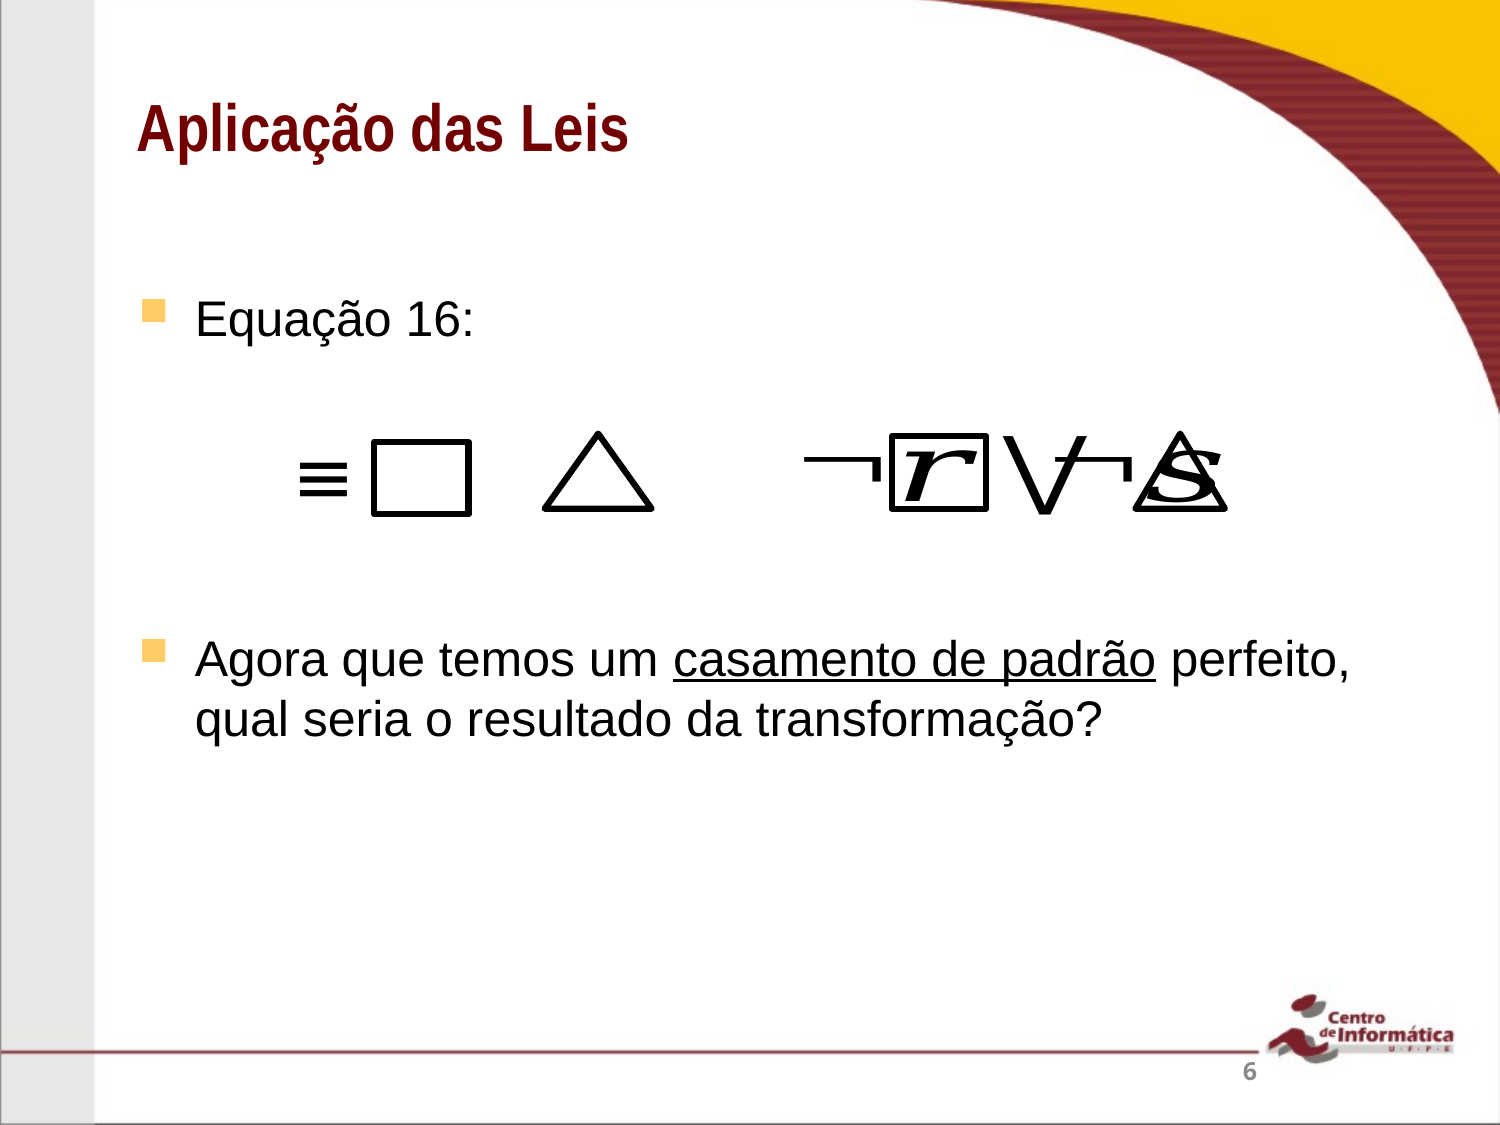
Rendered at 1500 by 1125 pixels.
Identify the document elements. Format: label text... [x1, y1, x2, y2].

text_box [1167, 433, 1190, 455]
slide_number 6 [1074, 1042, 1425, 1103]
picture [0, 0, 1500, 1125]
text_box [1135, 470, 1225, 509]
text_box Aplicação das Leis [122, 31, 1317, 219]
text_box [891, 436, 987, 509]
text_box Equação 16: Agora que temos um casamento de padrão perfeito, qual seria o resultado da transformação? [124, 278, 1424, 421]
text_box [1172, 455, 1206, 476]
text_box [374, 441, 469, 515]
text_box [544, 433, 652, 509]
